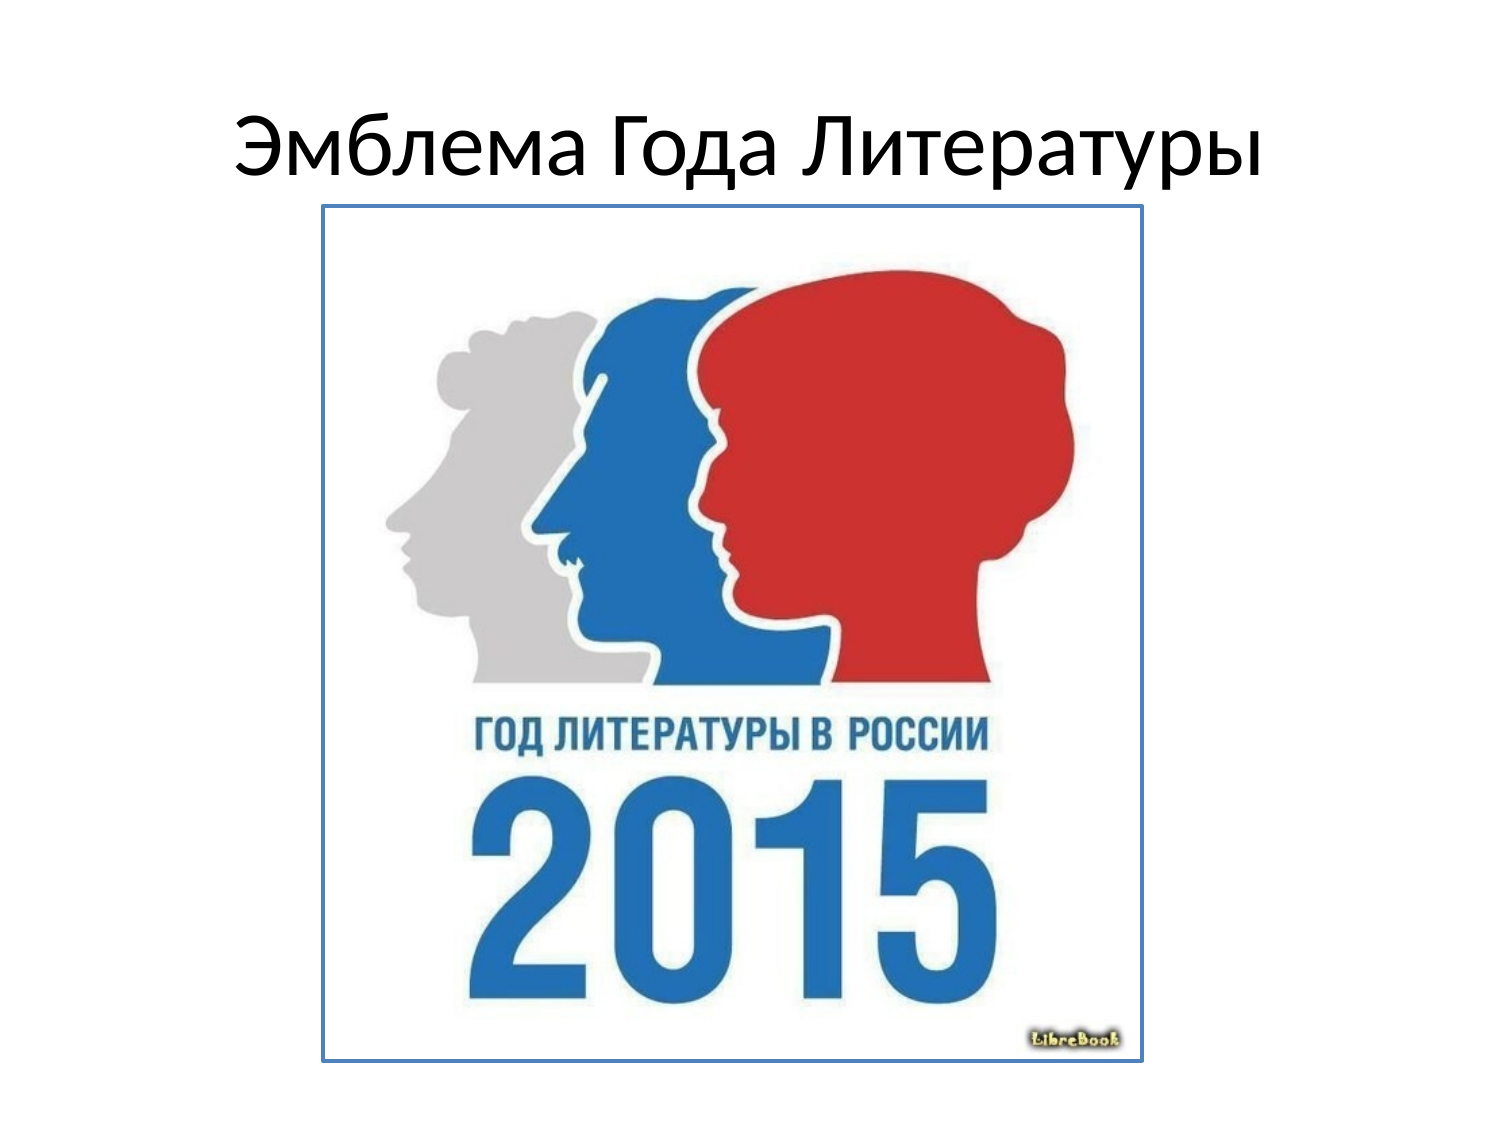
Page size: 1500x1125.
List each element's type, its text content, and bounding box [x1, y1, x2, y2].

title Эмблема Года Литературы [75, 45, 1425, 233]
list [324, 207, 1140, 1059]
